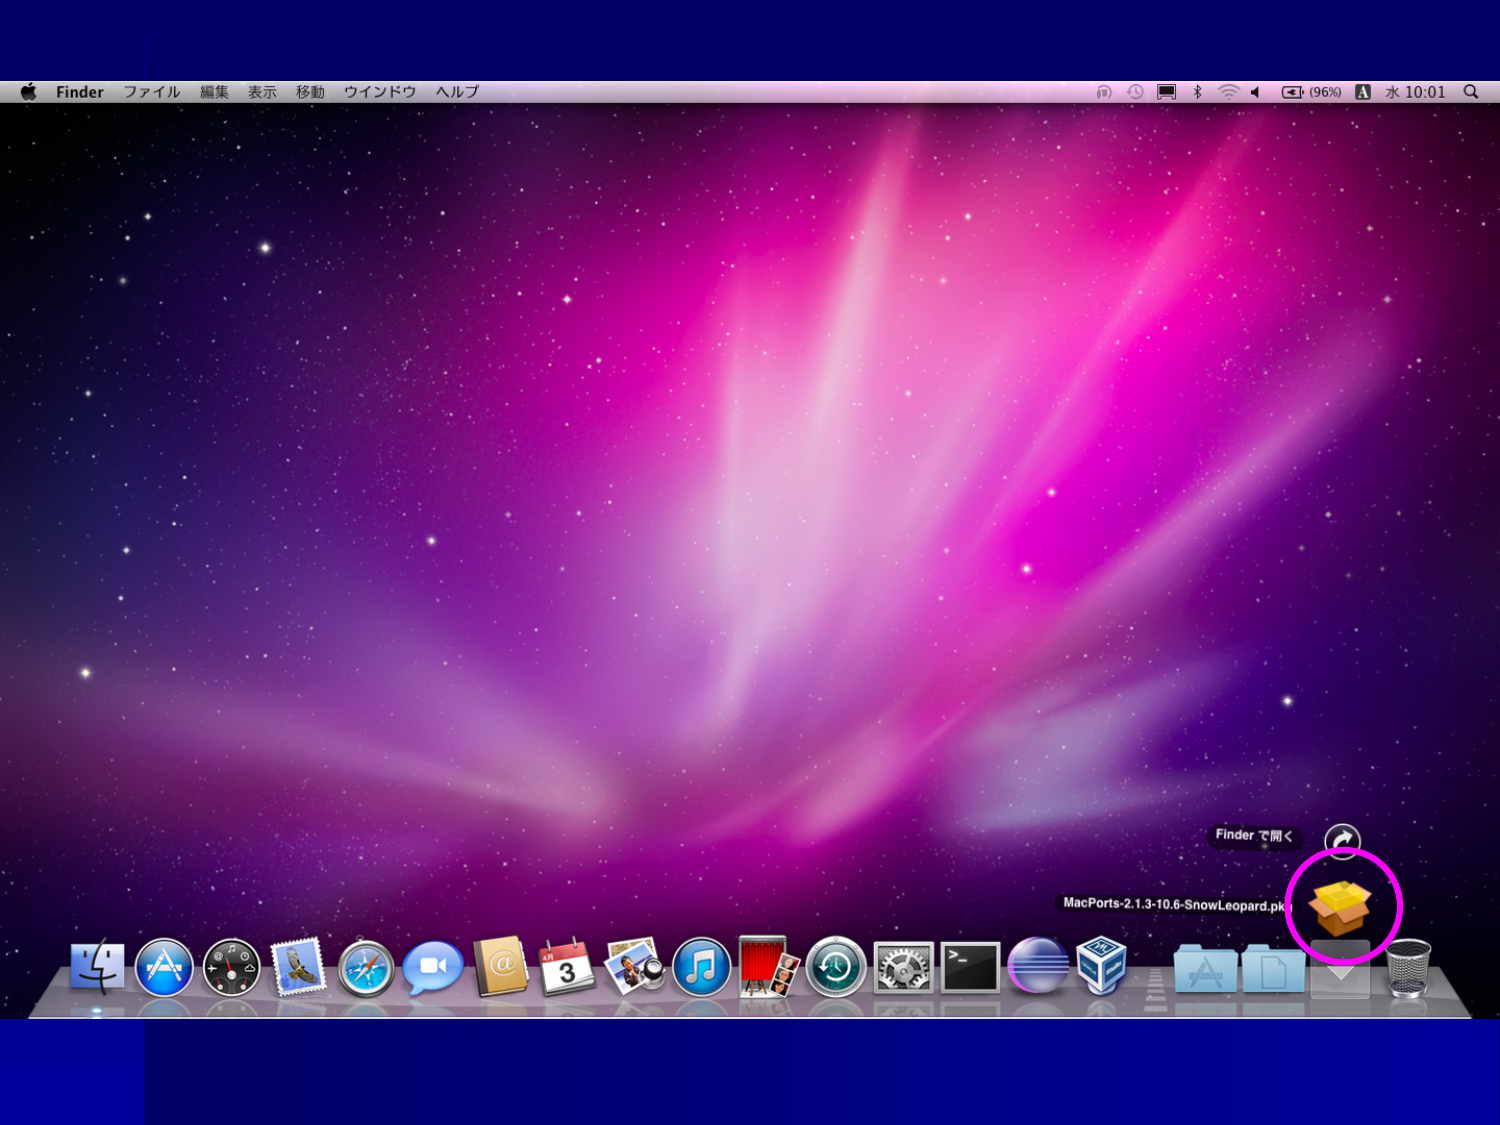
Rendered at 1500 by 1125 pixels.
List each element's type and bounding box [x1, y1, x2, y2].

picture [0, 80, 1500, 1019]
